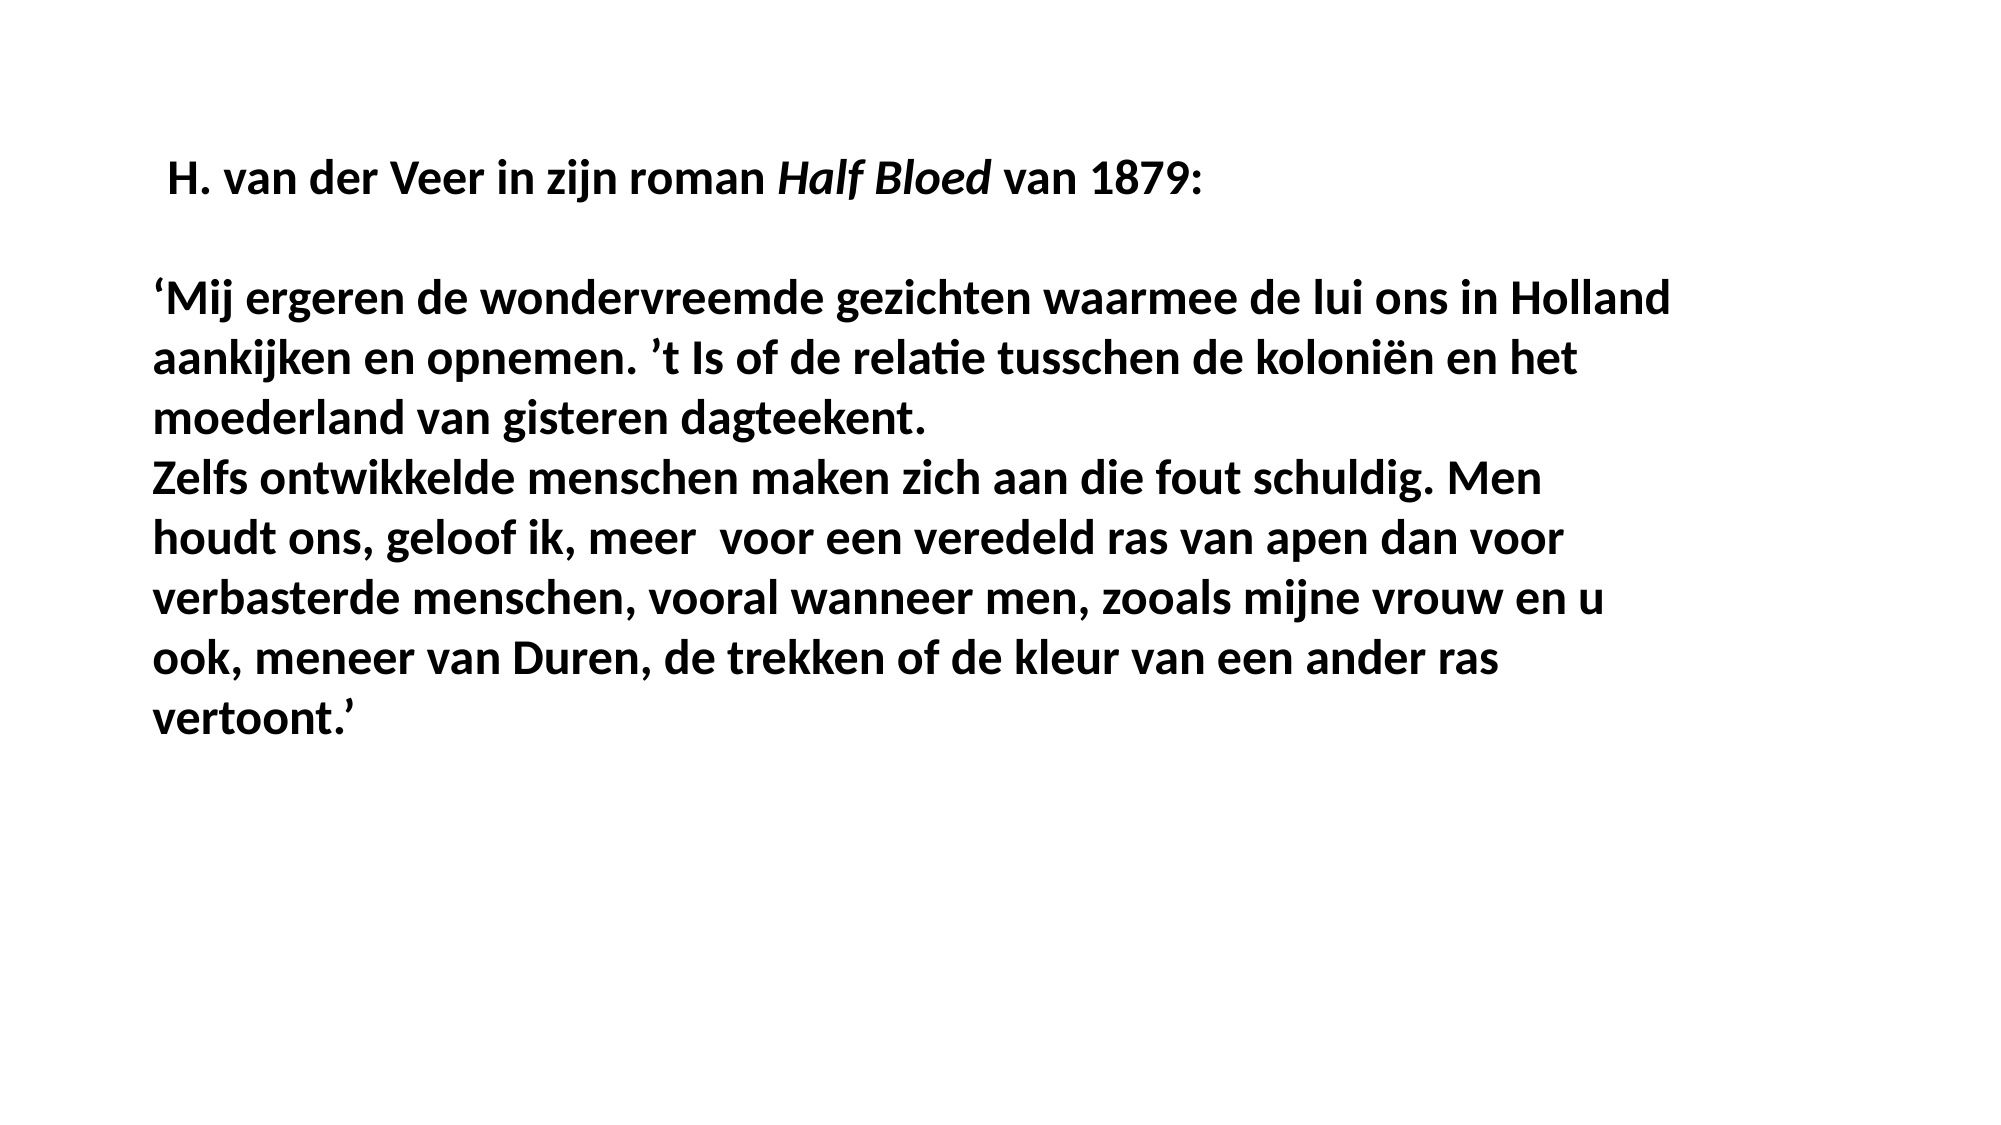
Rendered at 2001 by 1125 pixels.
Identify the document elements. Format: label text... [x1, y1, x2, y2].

title H. van der Veer in zijn roman Half Bloed van 1879: ‘Mij ergeren de wondervreemde gezichten waarmee de lui ons in Holland aankijken en opnemen. ’t Is of de relatie tusschen de koloniën en het moederland van gisteren dagteekent. Zelfs ontwikkelde menschen maken zich aan die fout schuldig. Men houdt ons, geloof ik, meer voor een veredeld ras van apen dan voor verbasterde menschen, vooral wanneer men, zooals mijne vrouw en u ook, meneer van Duren, de trekken of de kleur van een ander ras vertoont.’ [137, 136, 1691, 930]
